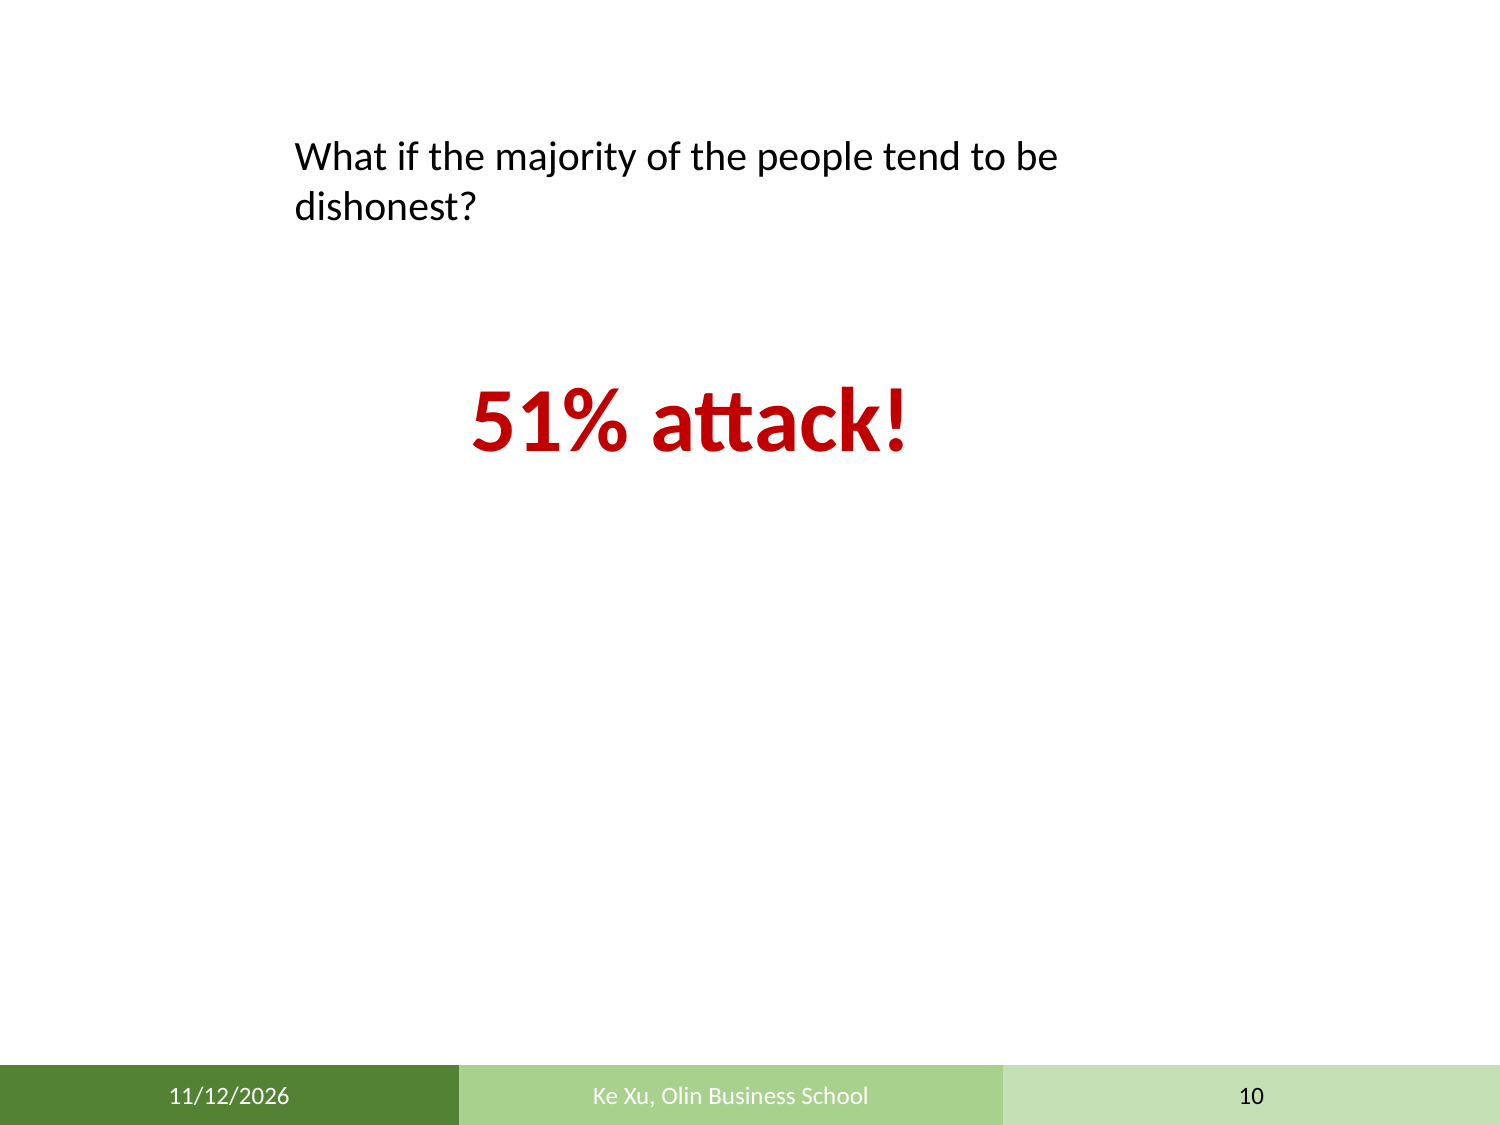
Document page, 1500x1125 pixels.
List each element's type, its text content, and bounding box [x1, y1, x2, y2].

slide_number 10 [1003, 1065, 1500, 1125]
footer Ke Xu, Olin Business School [459, 1065, 1003, 1125]
text_box What if the majority of the people tend to be dishonest? [279, 121, 1188, 237]
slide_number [0, 1065, 459, 1125]
text_box 51% attack! [455, 352, 1354, 478]
